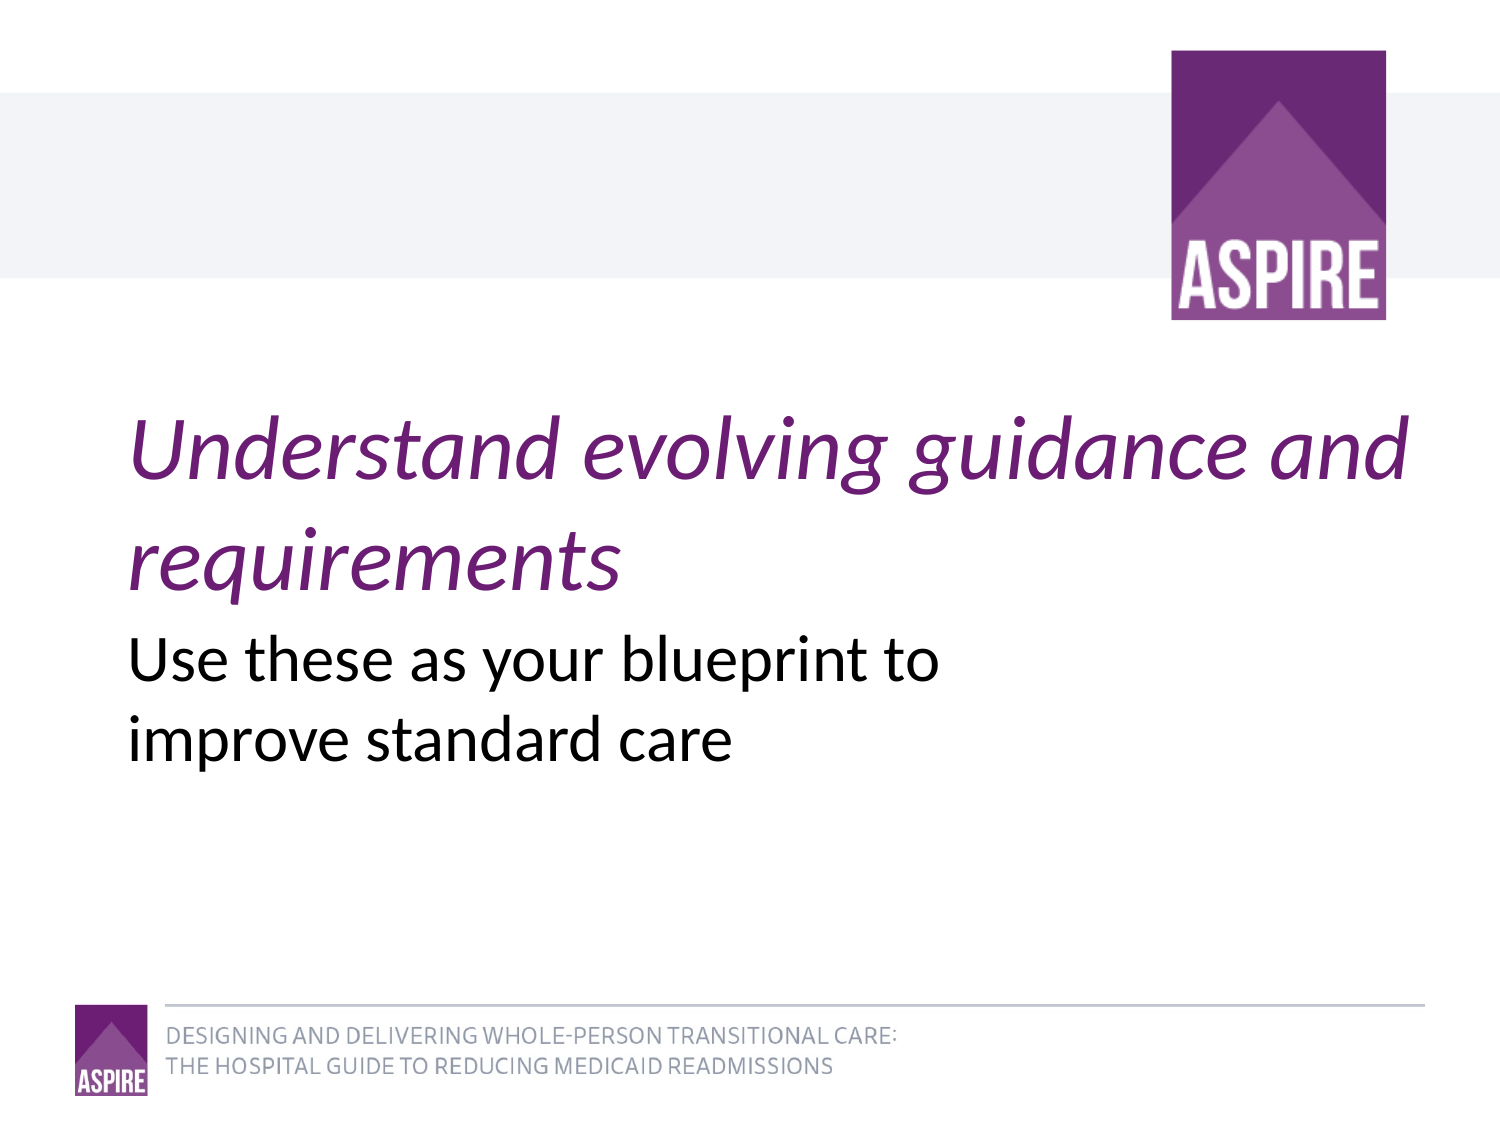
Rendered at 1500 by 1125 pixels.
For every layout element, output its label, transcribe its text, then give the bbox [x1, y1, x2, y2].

subtitle Use these as your blueprint to improve standard care [112, 606, 1163, 850]
title Understand evolving guidance and requirements [112, 353, 1447, 706]
picture [75, 1004, 1425, 1096]
picture [1158, 37, 1400, 334]
